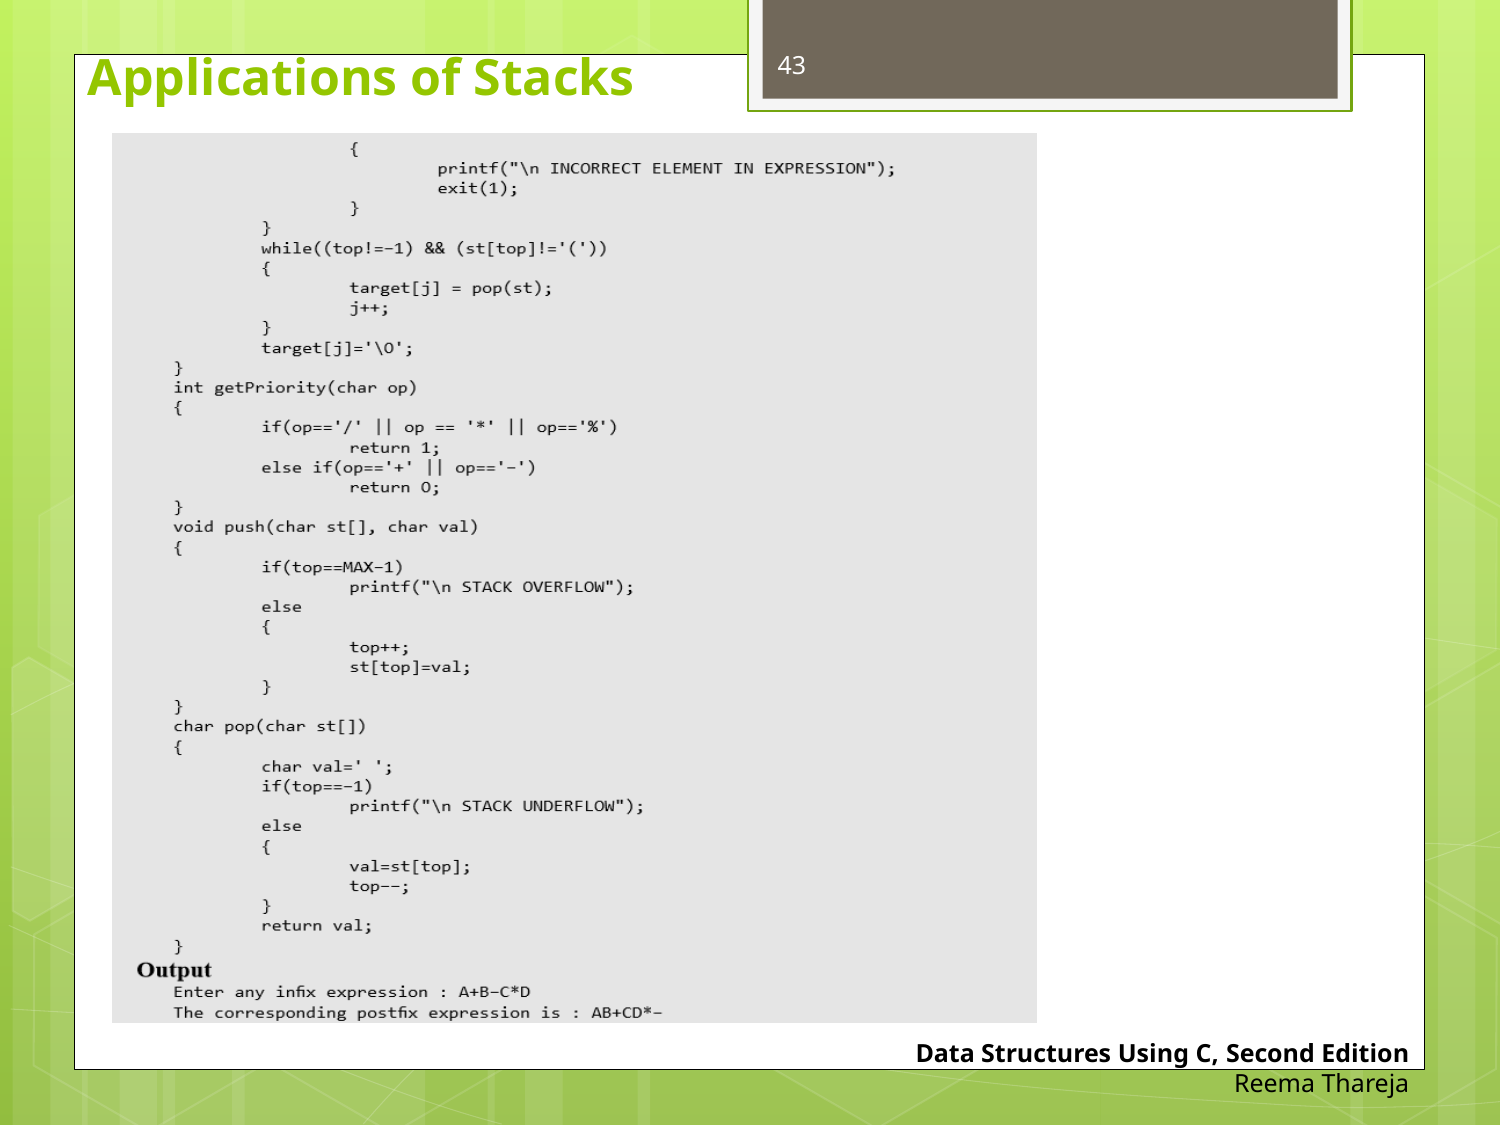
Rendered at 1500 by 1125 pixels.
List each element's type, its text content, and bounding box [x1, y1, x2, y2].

picture [112, 133, 1037, 1023]
title Applications of Stacks [72, 0, 1225, 113]
slide_number 43 [762, 36, 982, 97]
footer Data Structures Using C, Second Edition Reema Thareja [849, 1037, 1425, 1098]
